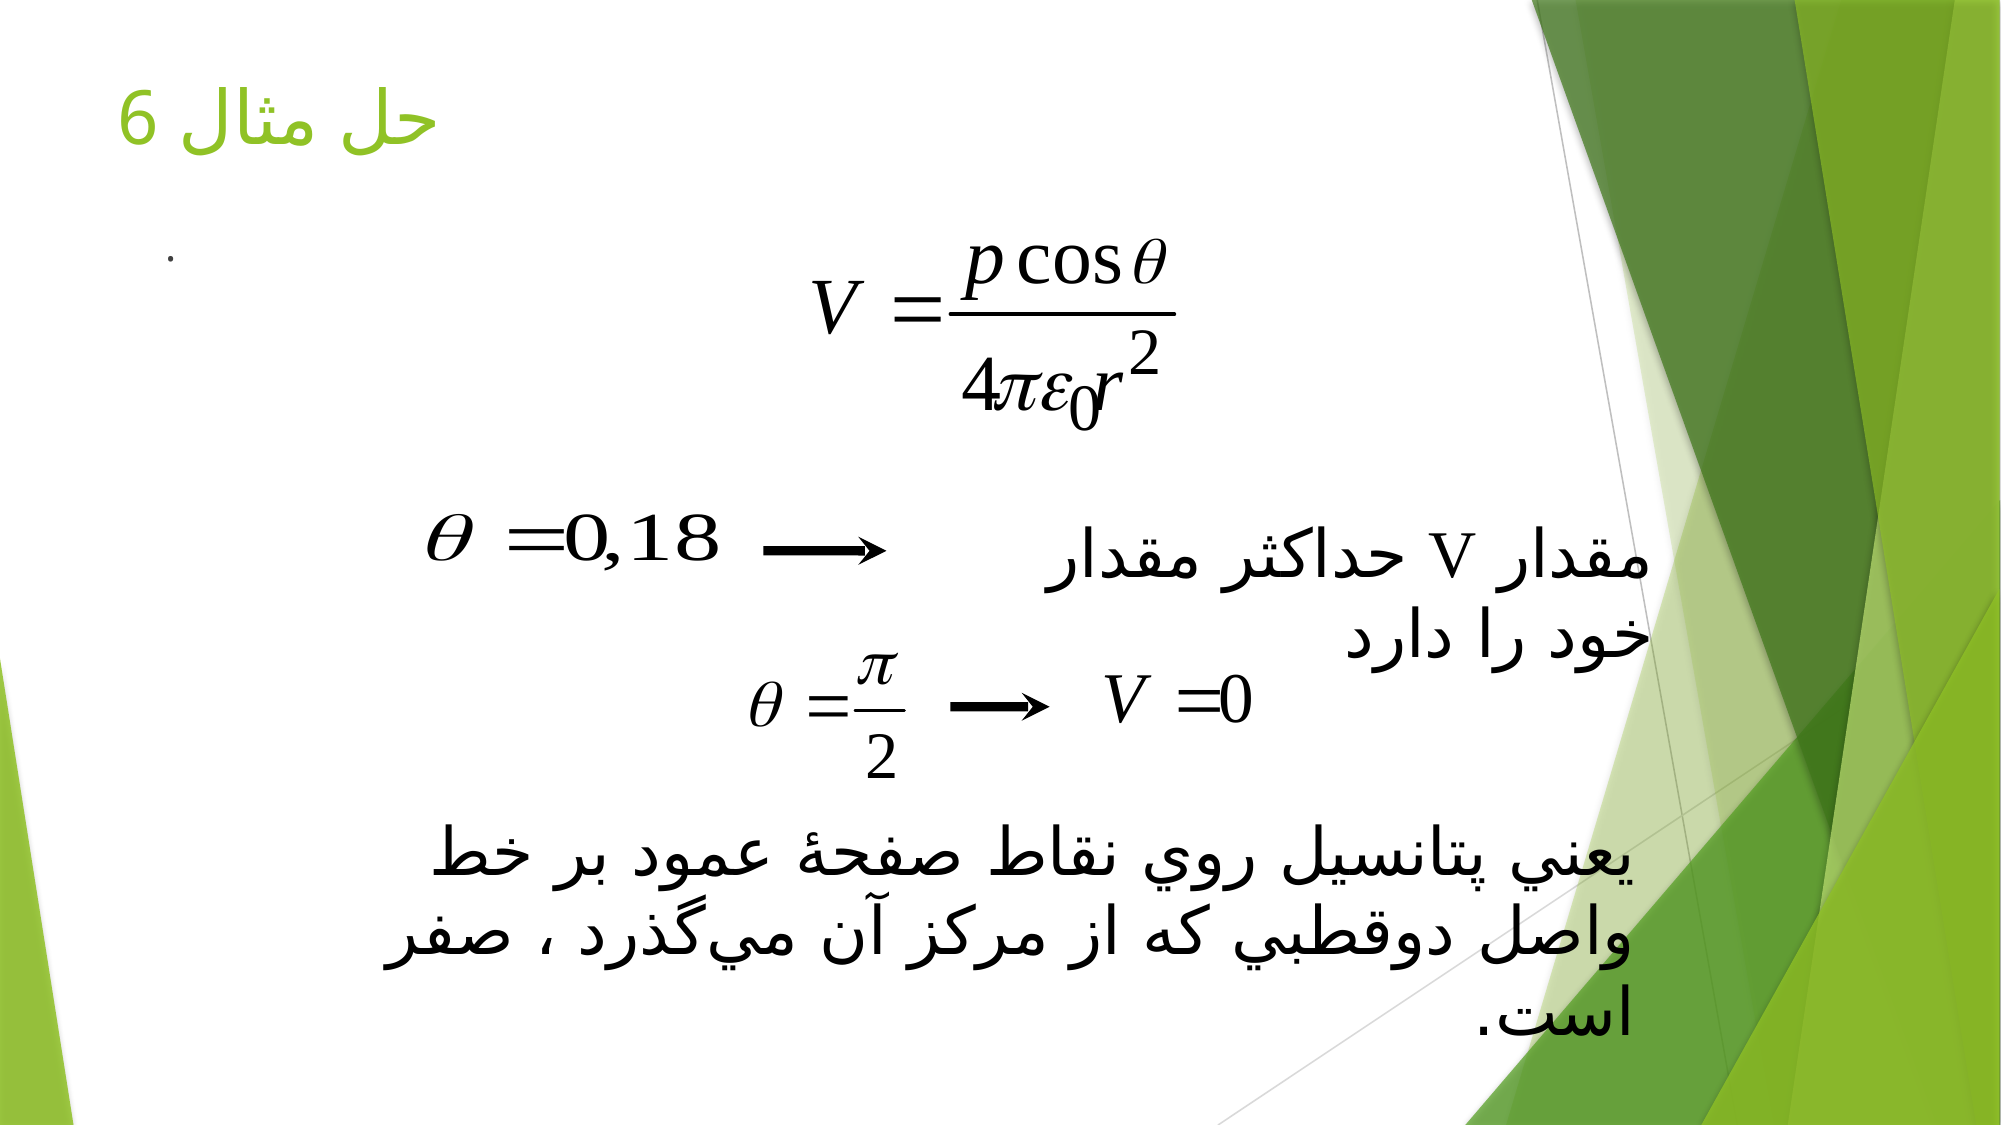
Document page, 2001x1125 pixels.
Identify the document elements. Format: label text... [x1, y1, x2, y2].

title حل مثال 6 [83, 62, 1834, 200]
text_box يعني پتانسيل روي نقاط صفحۀ عمود بر خط واصل دوقطبي كه از مركز آن مي‌گذرد ، صفر است. [338, 800, 1650, 1056]
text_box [1096, 656, 1252, 741]
text_box [874, 544, 887, 558]
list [739, 621, 918, 794]
text_box مقدار V حداكثر مقدار خود را دارد [918, 503, 1669, 678]
text_box [1037, 700, 1050, 713]
list . [150, 212, 984, 975]
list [411, 491, 720, 590]
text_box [803, 207, 1190, 448]
